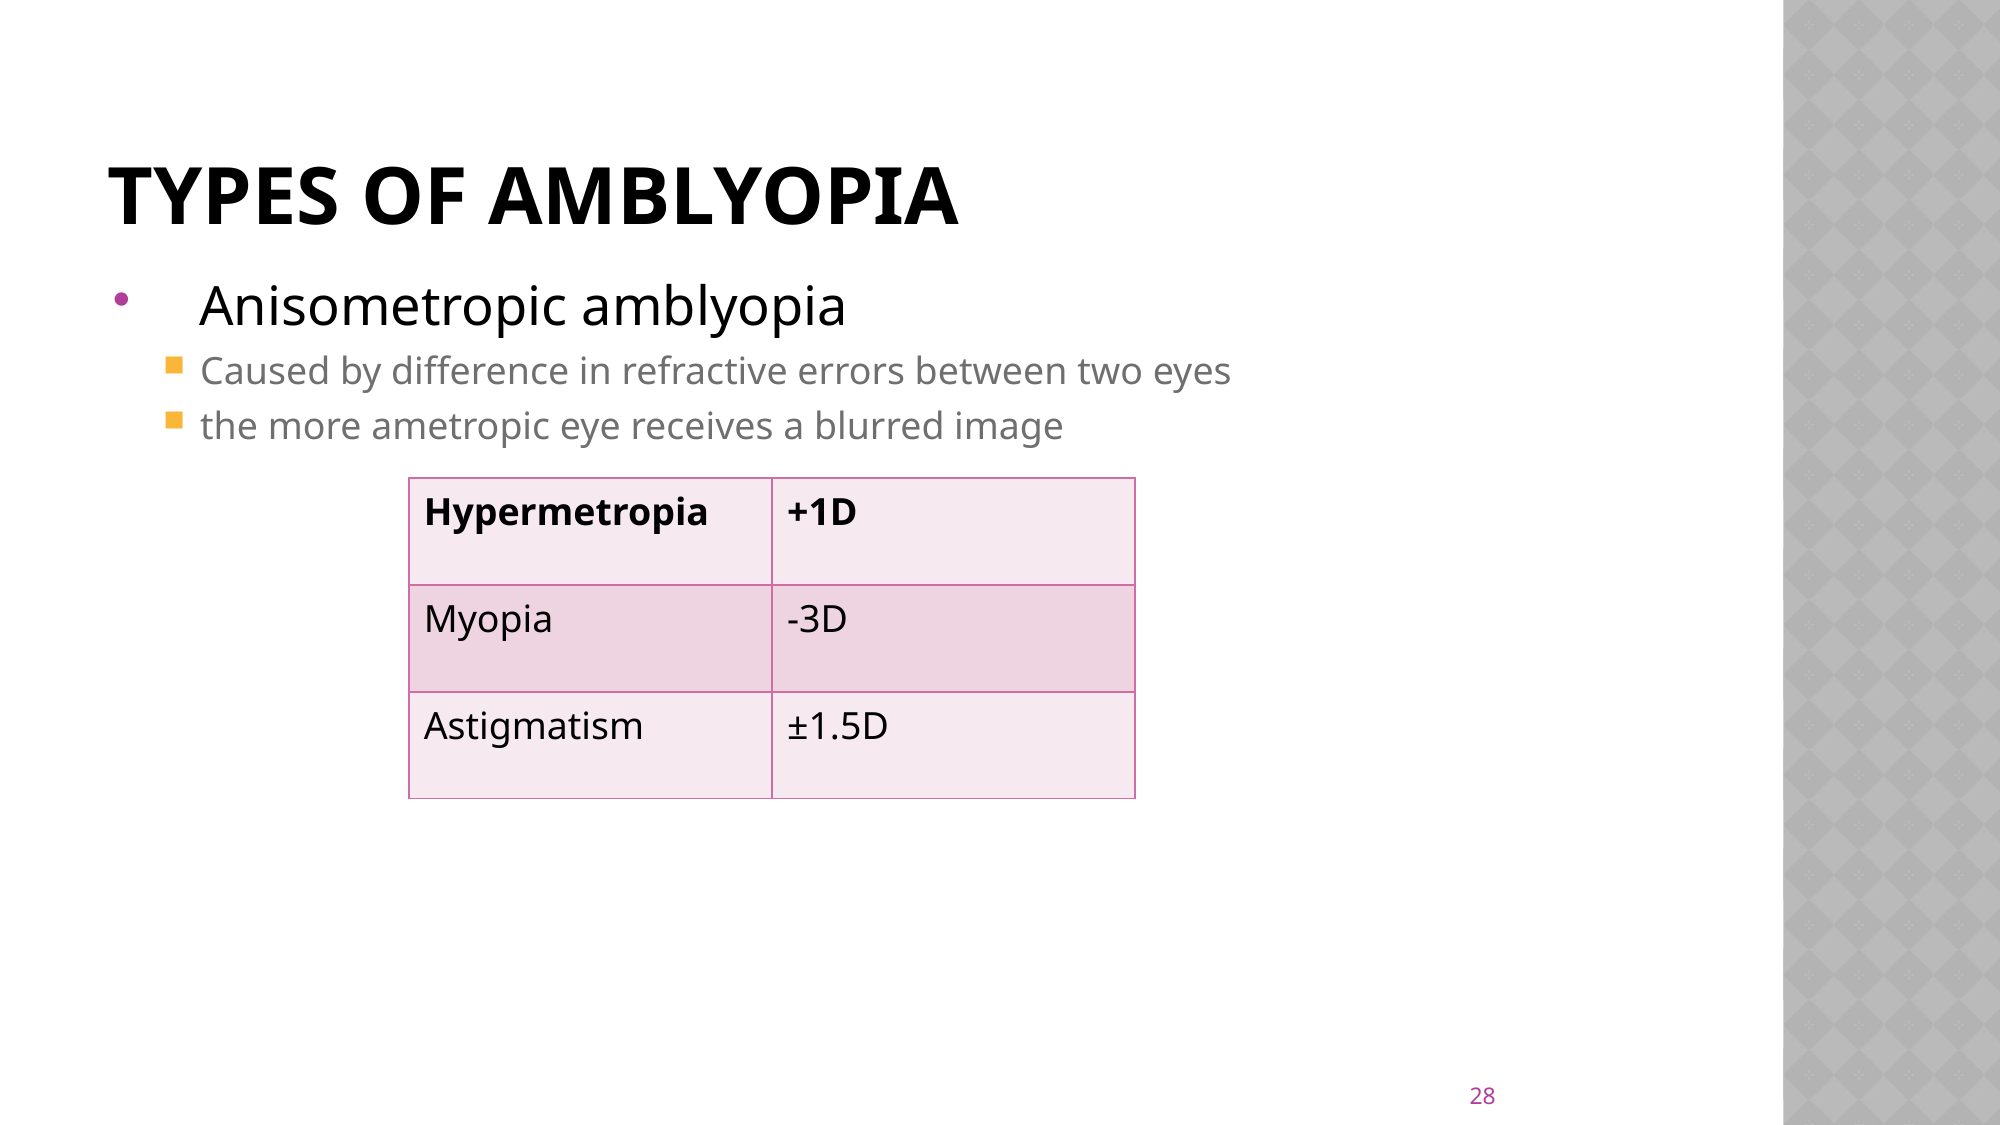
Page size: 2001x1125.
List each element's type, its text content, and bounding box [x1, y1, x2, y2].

slide_number 28 [1367, 1075, 1496, 1113]
table_cell -3D [773, 586, 1134, 691]
table_header Hypermetropia [410, 479, 771, 584]
table_cell Myopia [410, 586, 771, 691]
table_cell ±1.5D [773, 693, 1134, 798]
list Anisometropic amblyopia Caused by difference in refractive errors between two eyes the more ametropic eye receives a blurred image [99, 264, 1684, 1059]
table_cell Astigmatism [410, 693, 771, 798]
table_header +1D [773, 479, 1134, 584]
title Types of Amblyopia [99, 52, 1684, 240]
